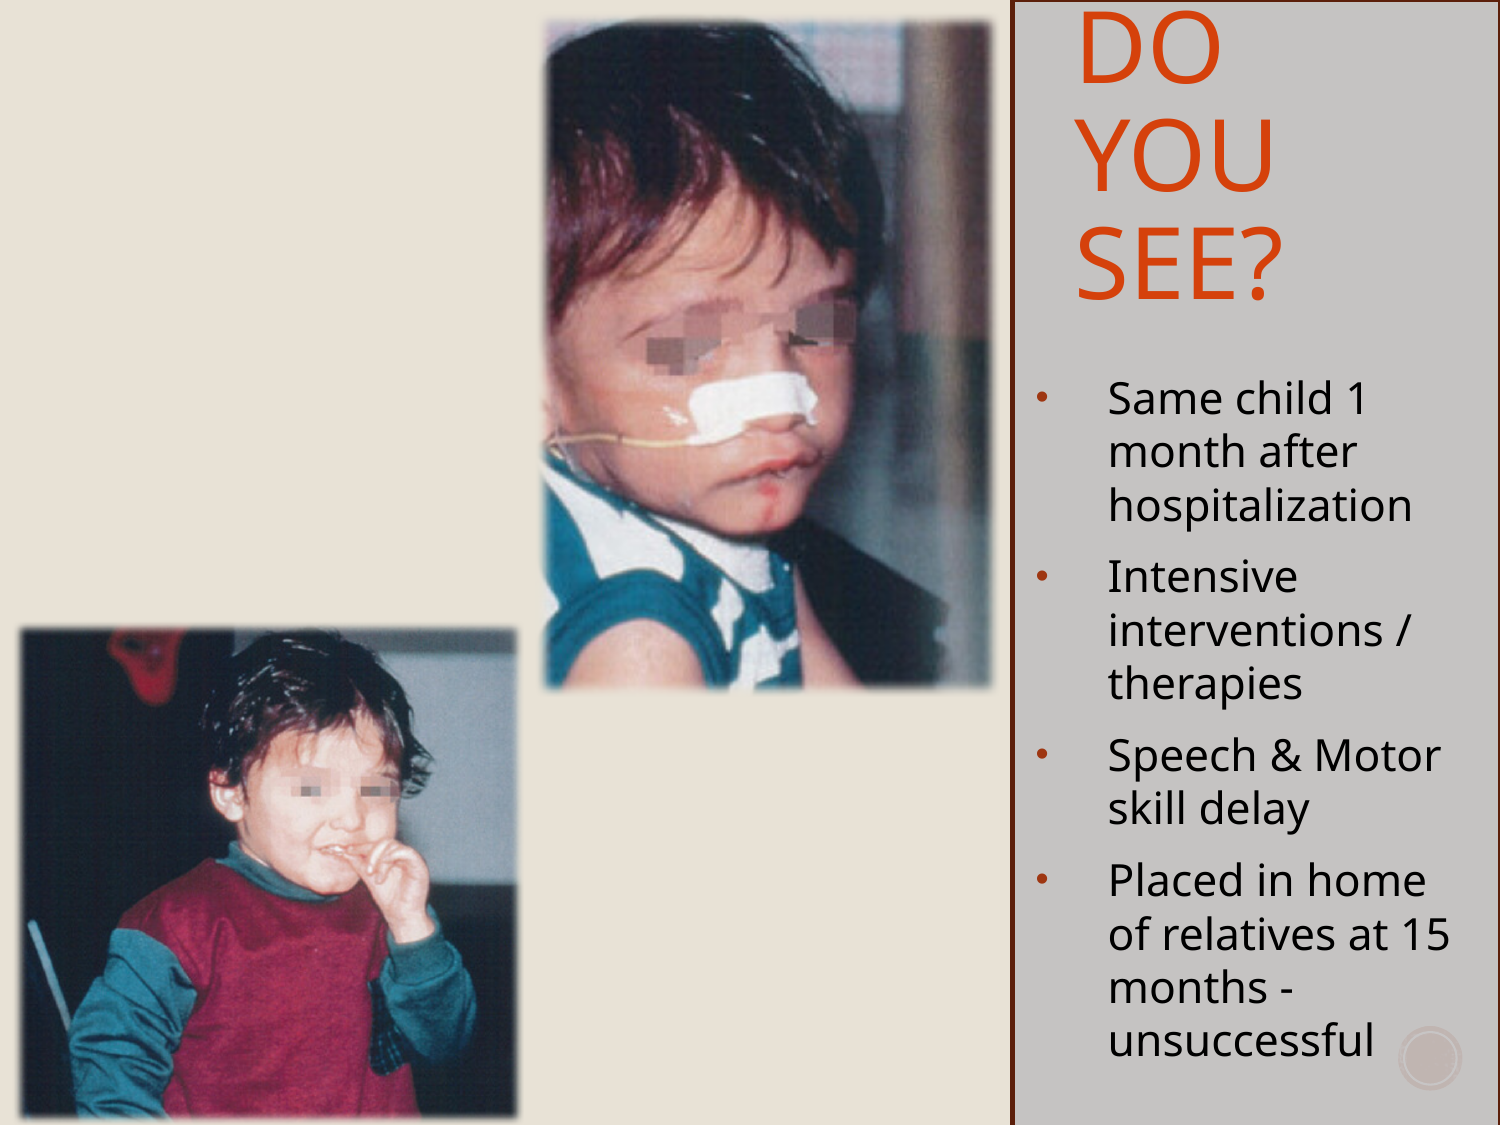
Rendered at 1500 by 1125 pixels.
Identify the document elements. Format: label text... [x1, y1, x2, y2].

text_box [1010, 0, 1500, 1125]
list Same child 1 month after hospitalization Intensive interventions / therapies Speech & Motor skill delay Placed in home of relatives at 15 months - unsuccessful [1020, 362, 1496, 1078]
picture [11, 620, 524, 1125]
picture [535, 10, 1001, 697]
title What Do You See? [1059, 99, 1454, 329]
